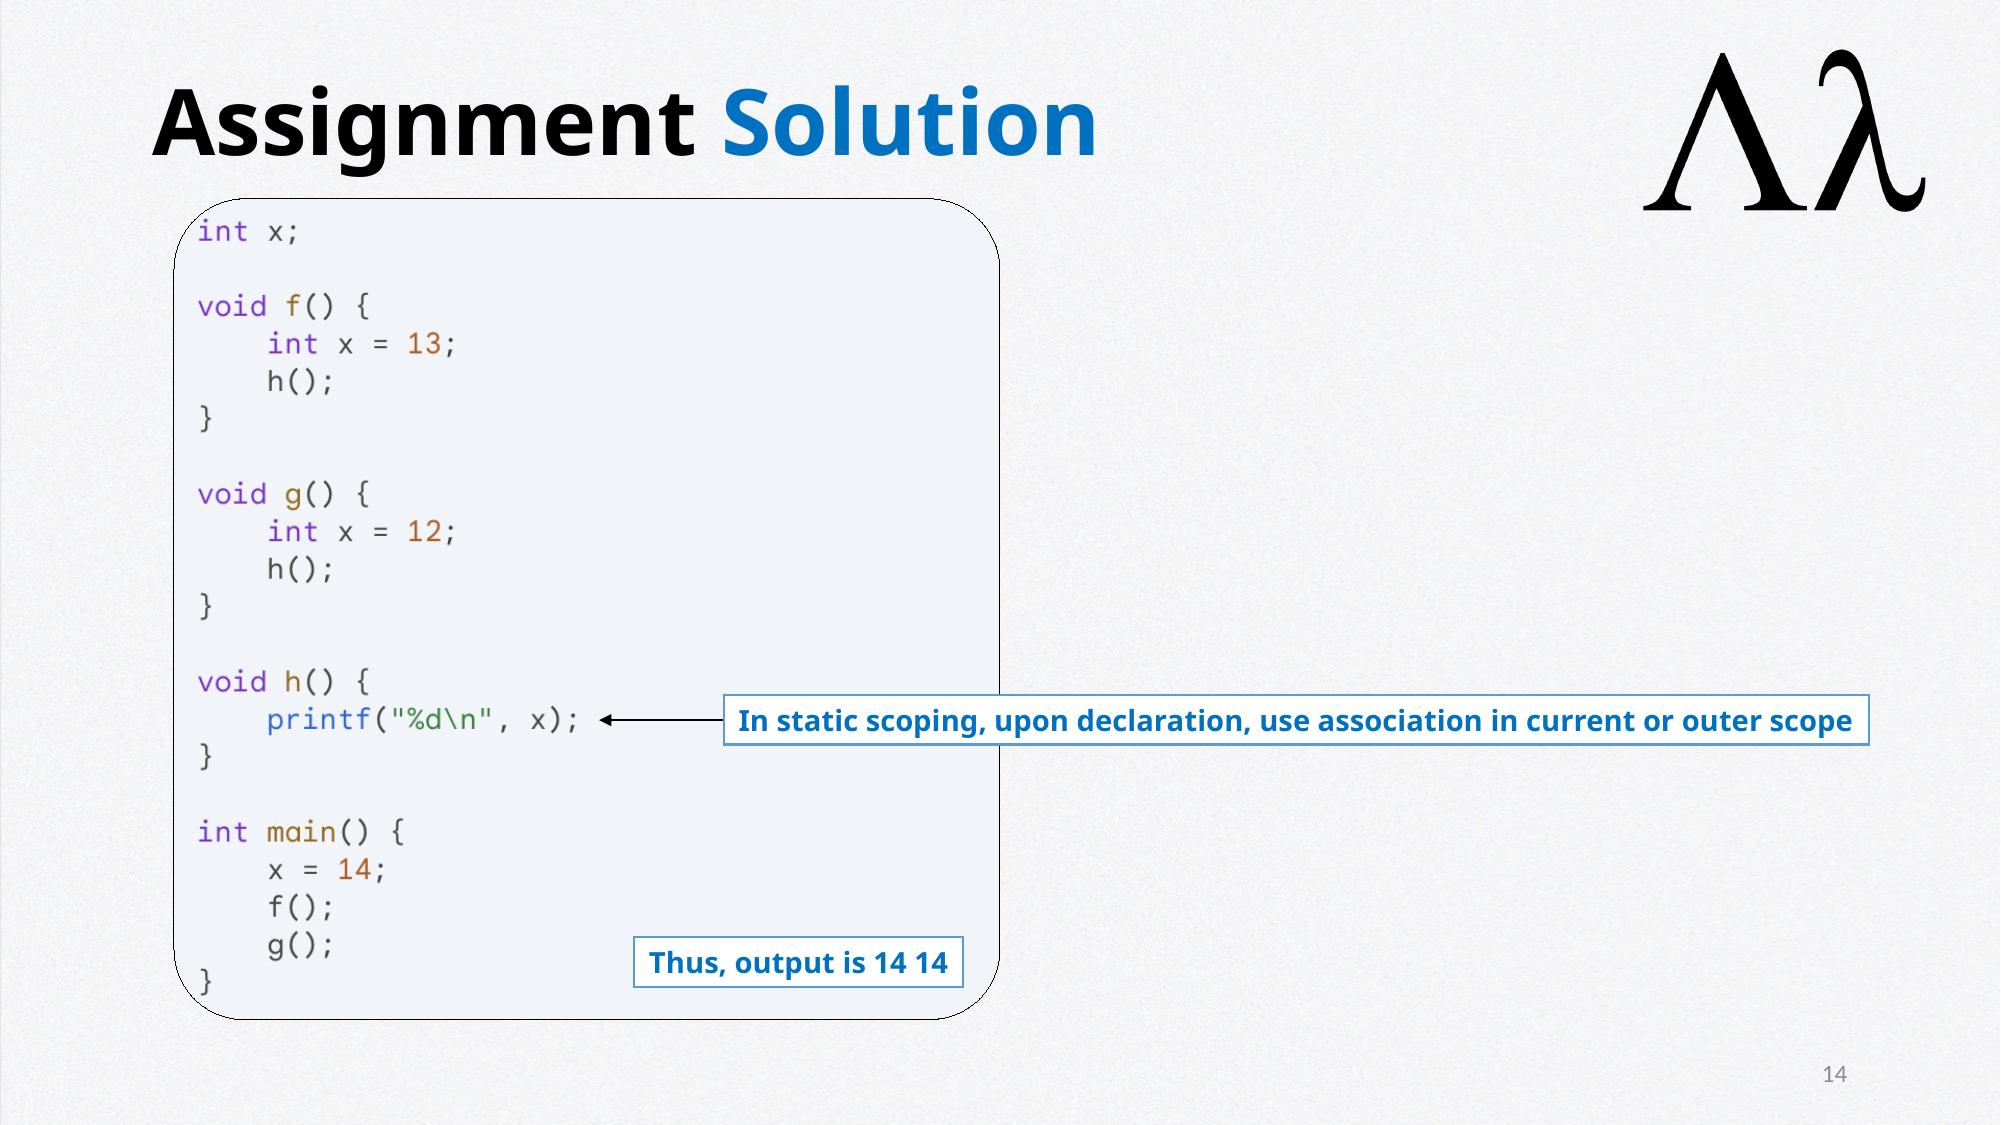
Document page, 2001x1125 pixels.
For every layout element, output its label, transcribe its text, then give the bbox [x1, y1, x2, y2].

slide_number 13 [1412, 1042, 1863, 1103]
text_box In static scoping, upon declaration, use association in current or outer scope [1000, 694, 1870, 746]
title Assignment Solution [137, 17, 1863, 235]
picture [0, 0, 2001, 1125]
